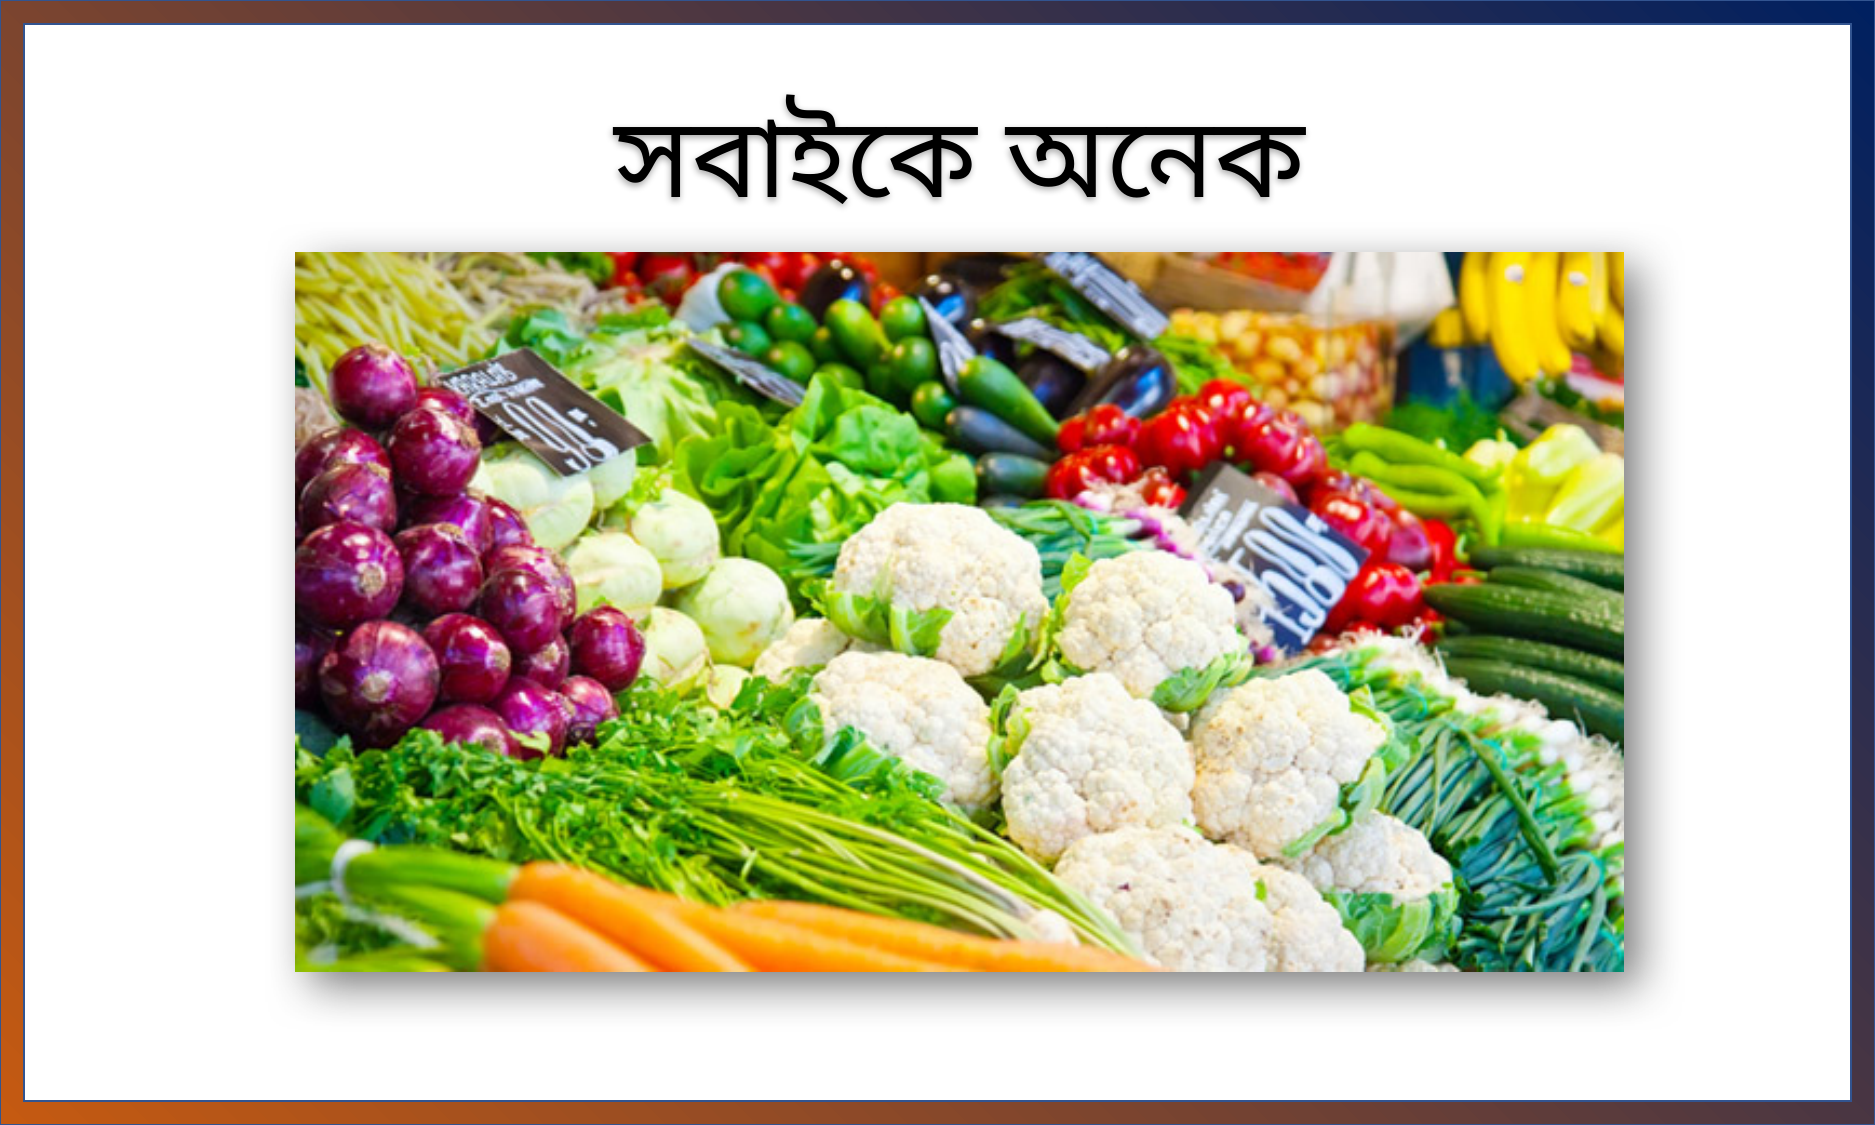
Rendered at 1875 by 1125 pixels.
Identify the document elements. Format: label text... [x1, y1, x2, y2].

picture [295, 252, 1624, 972]
text_box সবাইকে অনেক ধন্যবাদ [435, 77, 1484, 234]
